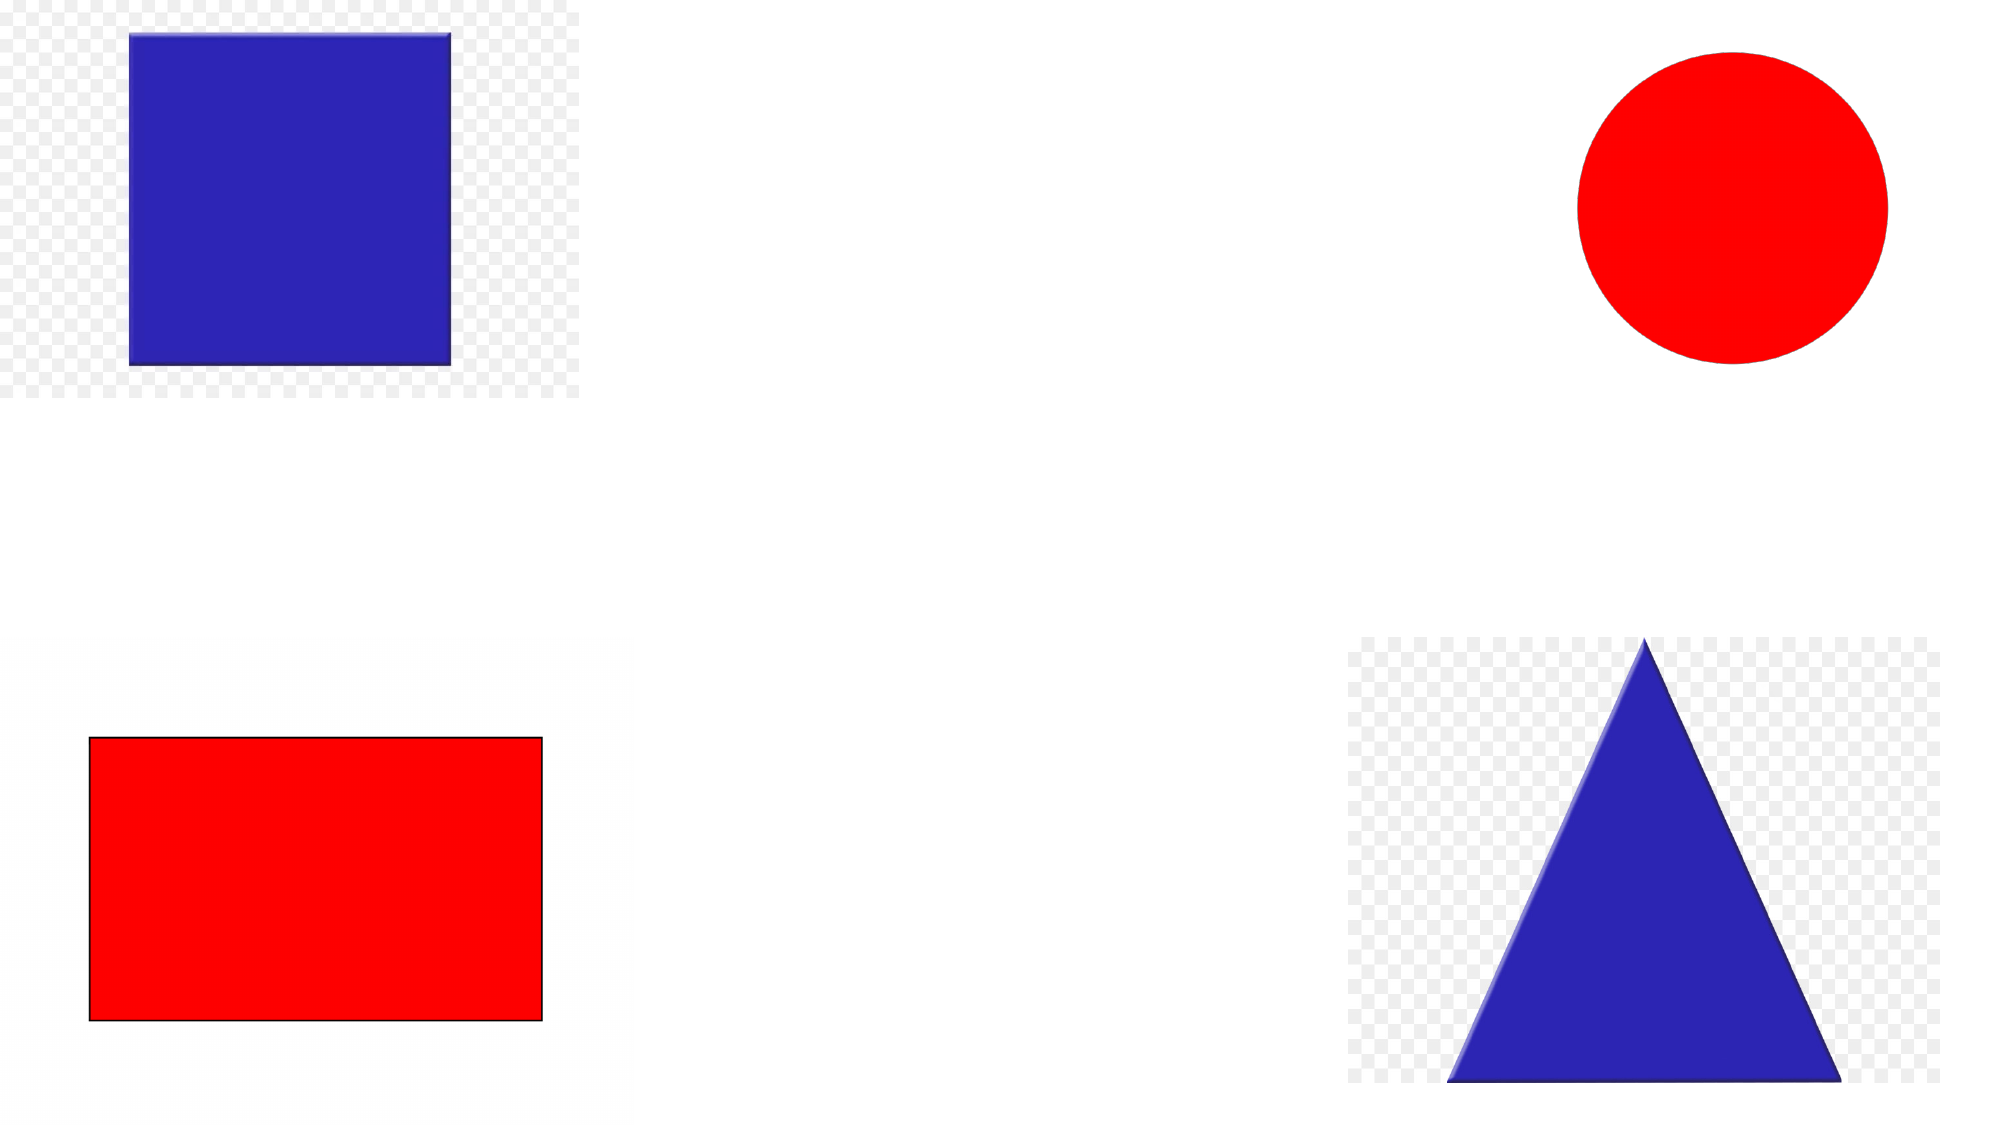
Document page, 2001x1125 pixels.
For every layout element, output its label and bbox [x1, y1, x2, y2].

picture [0, 636, 635, 1125]
picture [1347, 636, 1940, 1083]
picture [0, 0, 579, 398]
picture [1566, 42, 1899, 374]
